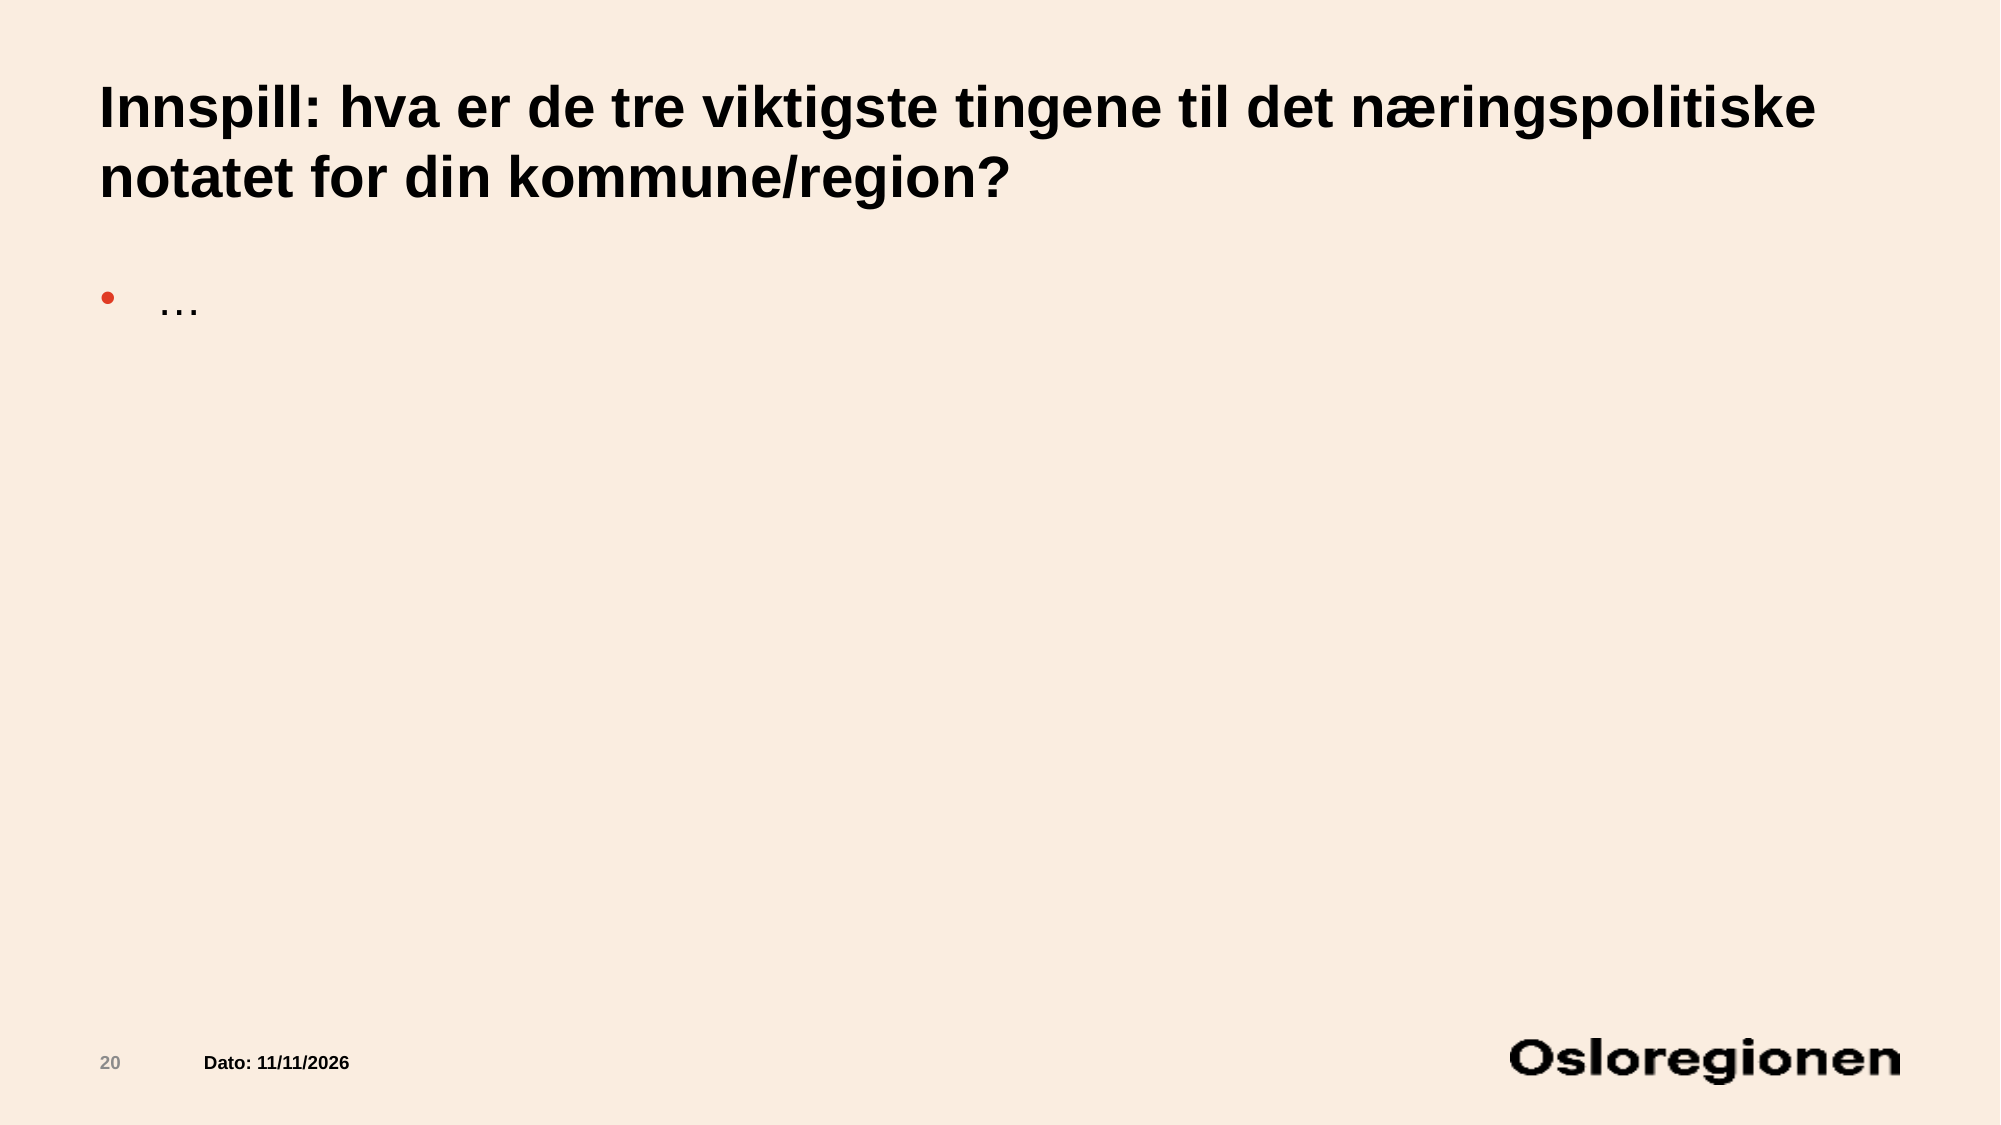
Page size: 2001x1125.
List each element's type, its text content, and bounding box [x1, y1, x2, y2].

slide_number 20 [99, 1038, 177, 1085]
picture [1510, 1038, 1900, 1085]
title Innspill: hva er de tre viktigste tingene til det næringspolitiske notatet for din kommune/region? [99, 45, 1900, 233]
list … [99, 262, 1900, 949]
